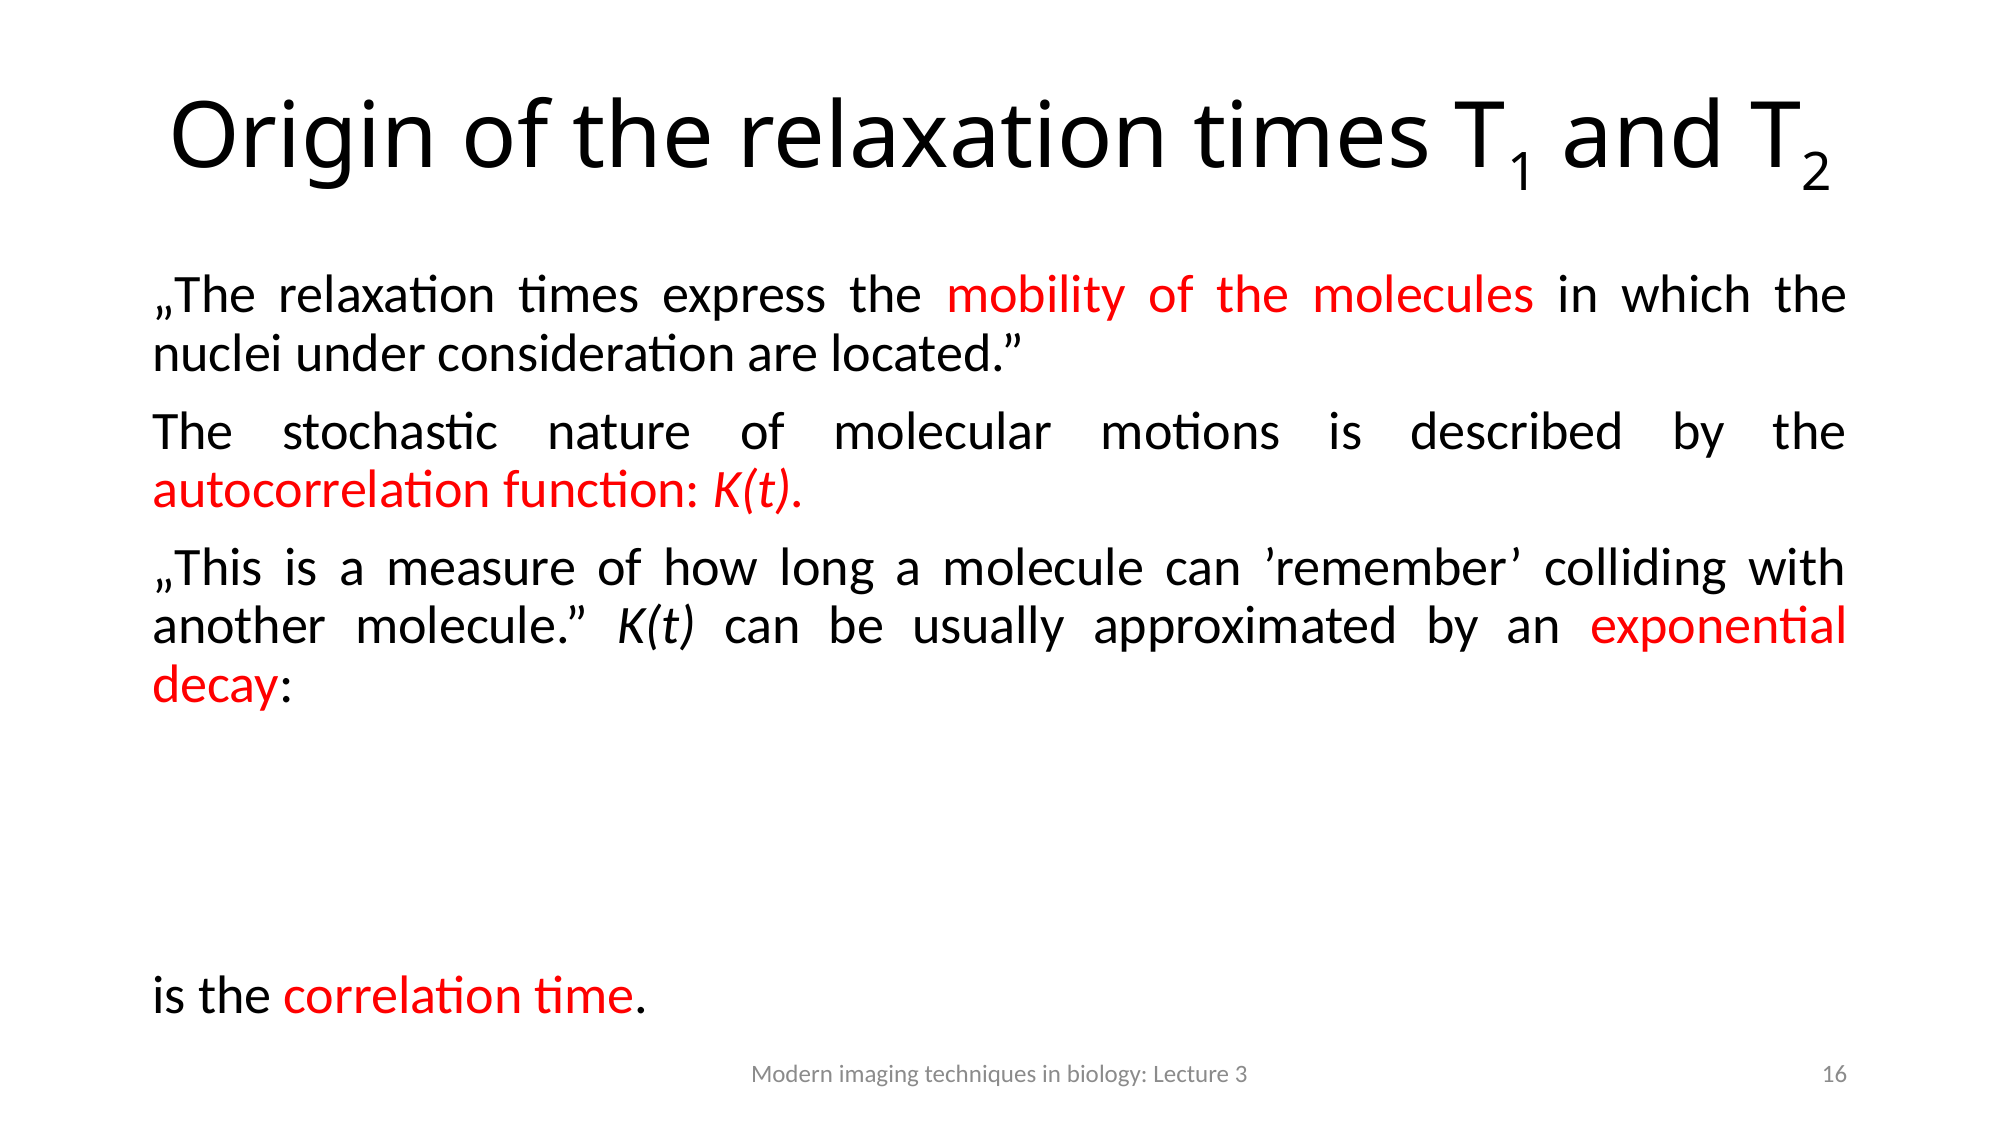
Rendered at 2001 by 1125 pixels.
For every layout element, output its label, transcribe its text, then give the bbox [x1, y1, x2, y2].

footer Modern imaging techniques in biology: Lecture 3 [662, 1042, 1338, 1103]
title Origin of the relaxation times T1 and T2 [137, 59, 1863, 208]
slide_number 16 [1412, 1042, 1863, 1103]
